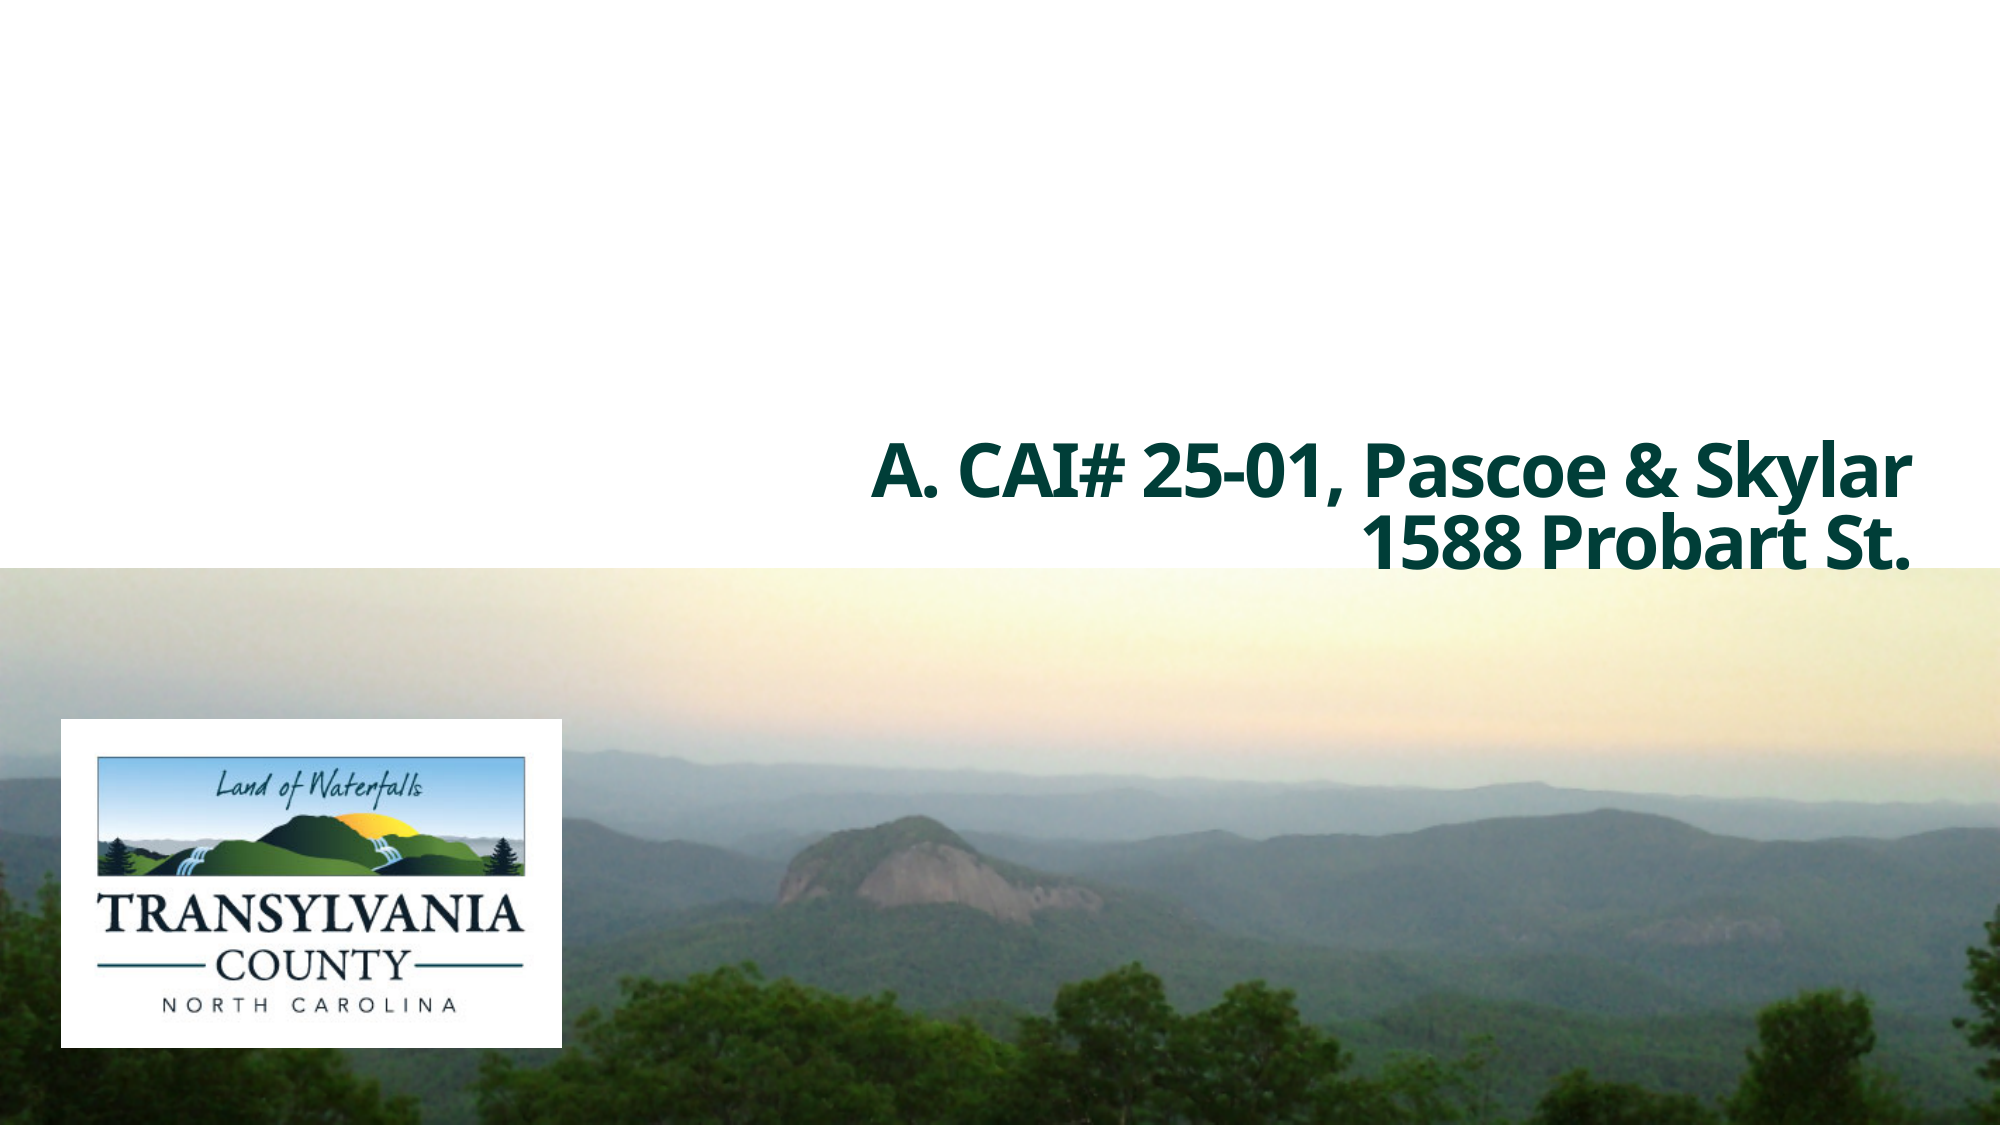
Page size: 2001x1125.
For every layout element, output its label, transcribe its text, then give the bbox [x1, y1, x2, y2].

title A. CAI# 25-01, Pascoe & Skylar 1588 Probart St. [120, 435, 1924, 568]
picture [0, 568, 2000, 1125]
